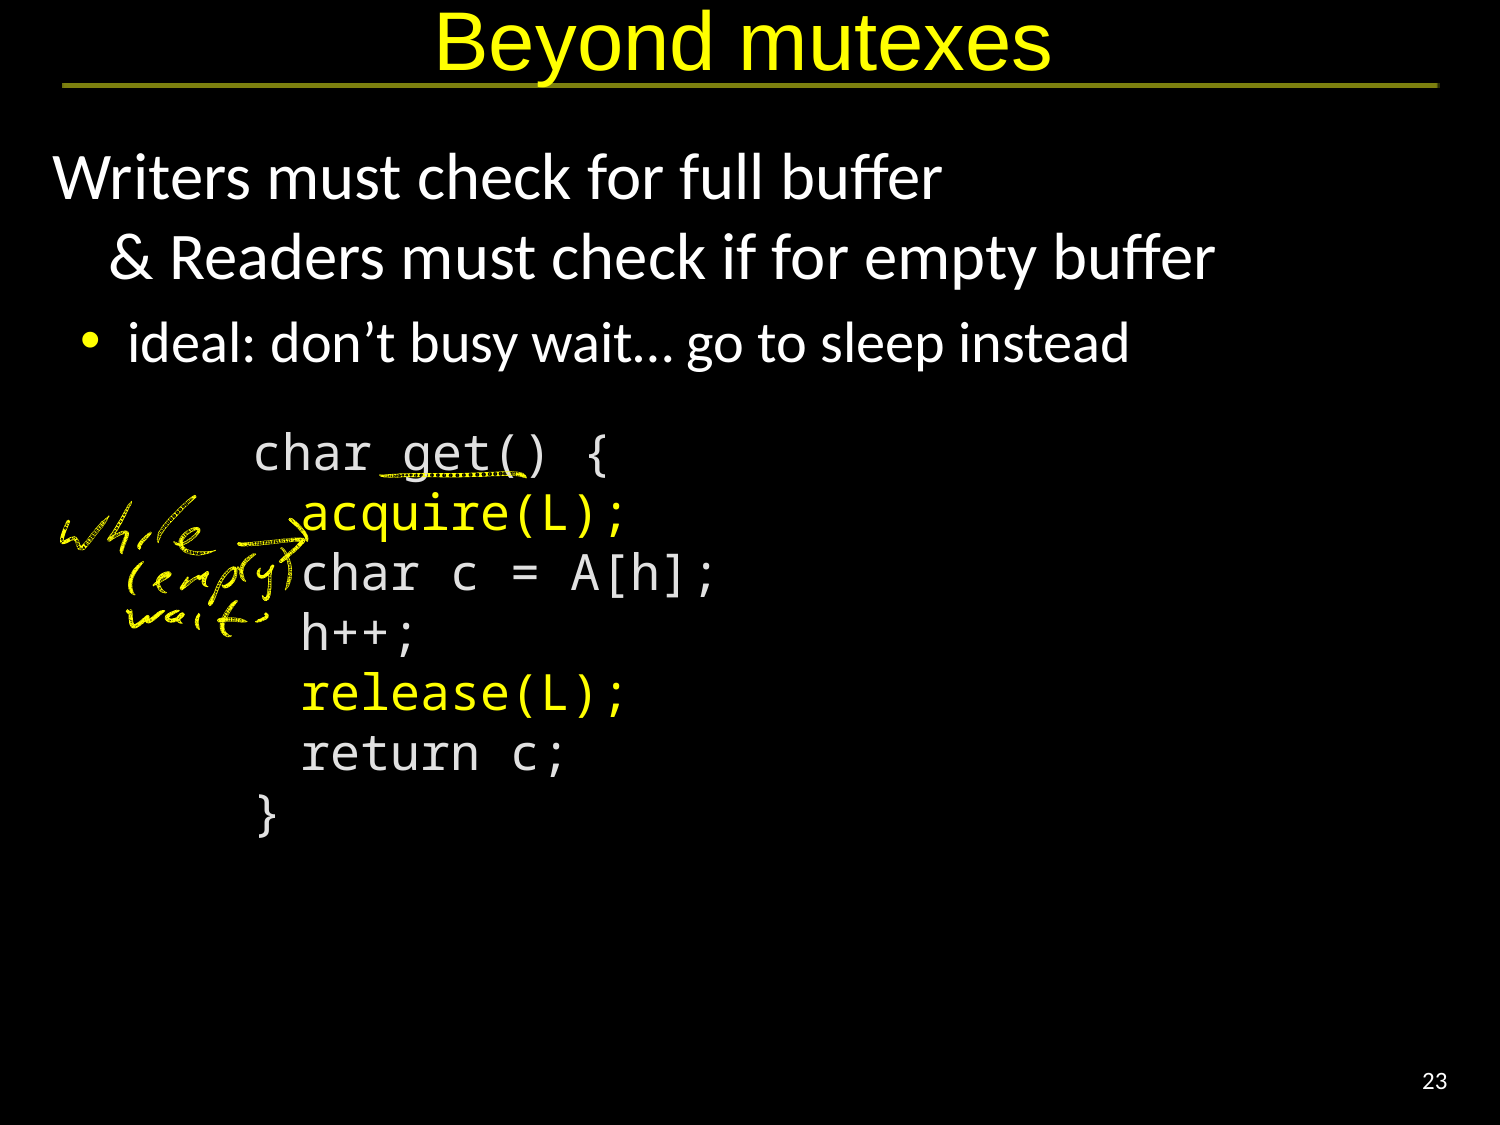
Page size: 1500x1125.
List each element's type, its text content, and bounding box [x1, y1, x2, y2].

picture [53, 465, 533, 644]
list Writers must check for full buffer & Readers must check if for empty buffer ideal: don’t busy wait… go to sleep instead [37, 125, 1463, 1063]
text_box char get() { acquire(L); char c = A[h]; h++; release(L); return c; } [237, 412, 1200, 848]
title Beyond mutexes [24, 0, 1463, 75]
picture [62, 83, 1440, 88]
